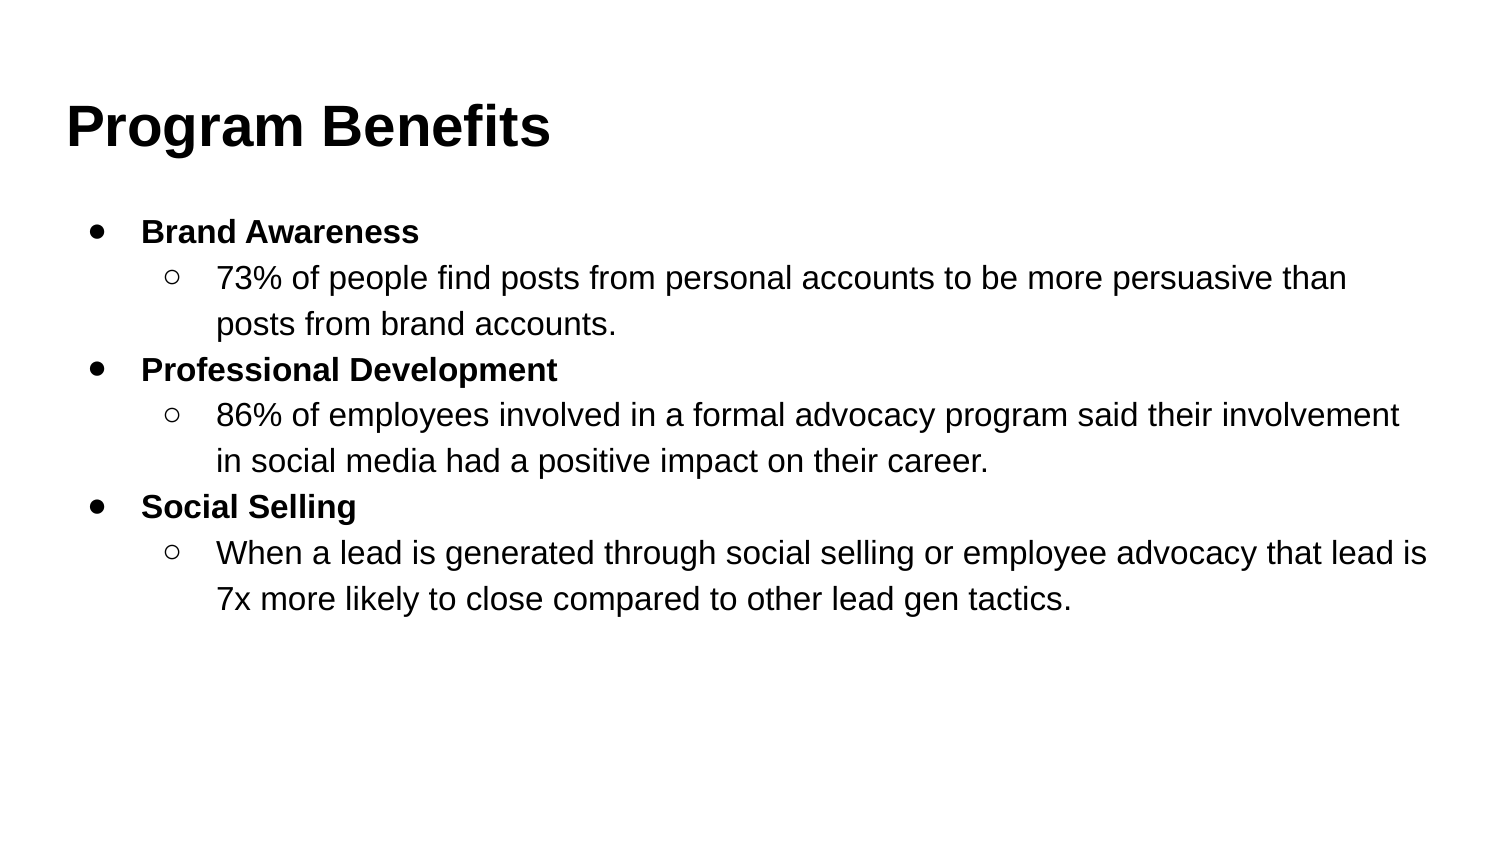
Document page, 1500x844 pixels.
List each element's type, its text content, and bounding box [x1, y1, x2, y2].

title Program Benefits [51, 72, 1449, 167]
list Brand Awareness 73% of people find posts from personal accounts to be more persuasive than posts from brand accounts. Professional Development 86% of employees involved in a formal advocacy program said their involvement in social media had a positive impact on their career. Social Selling When a lead is generated through social selling or employee advocacy that lead is 7x more likely to close compared to other lead gen tactics. [51, 189, 1449, 750]
